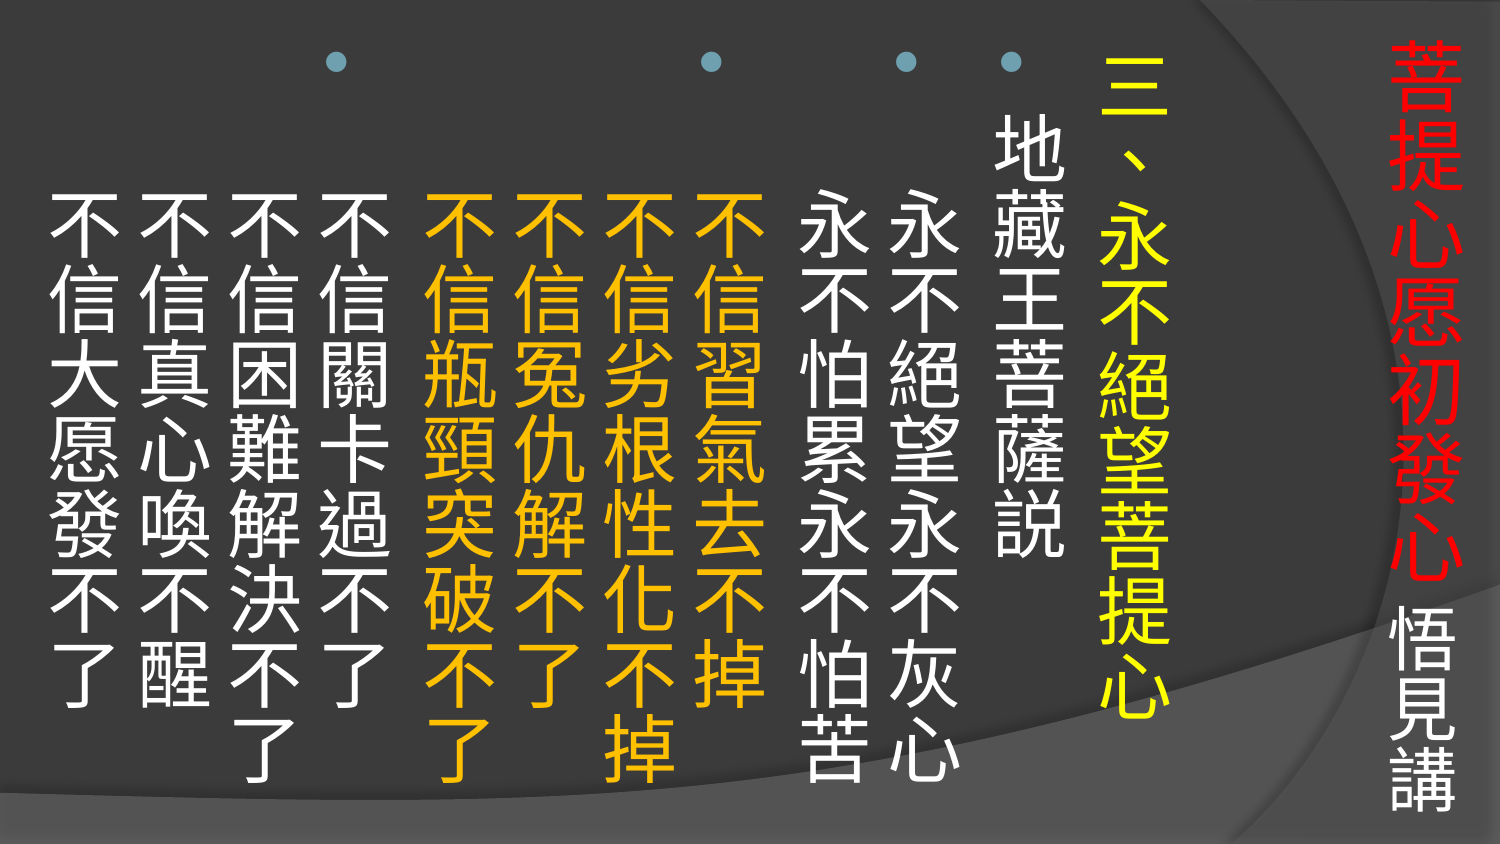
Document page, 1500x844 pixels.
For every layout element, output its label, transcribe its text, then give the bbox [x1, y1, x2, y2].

title 菩提心愿初發心 悟見講 [1364, 27, 1483, 825]
list 三、永不絕望菩提心 地藏王菩薩説 永不絕望永不灰心 永不怕累永不怕苦 不信習氣去不掉 不信劣根性化不掉 不信冤仇解不了 不信瓶頸突破不了 不信關卡過不了 不信困難解決不了 不信真心喚不醒 不信大愿發不了 [29, 27, 1365, 820]
